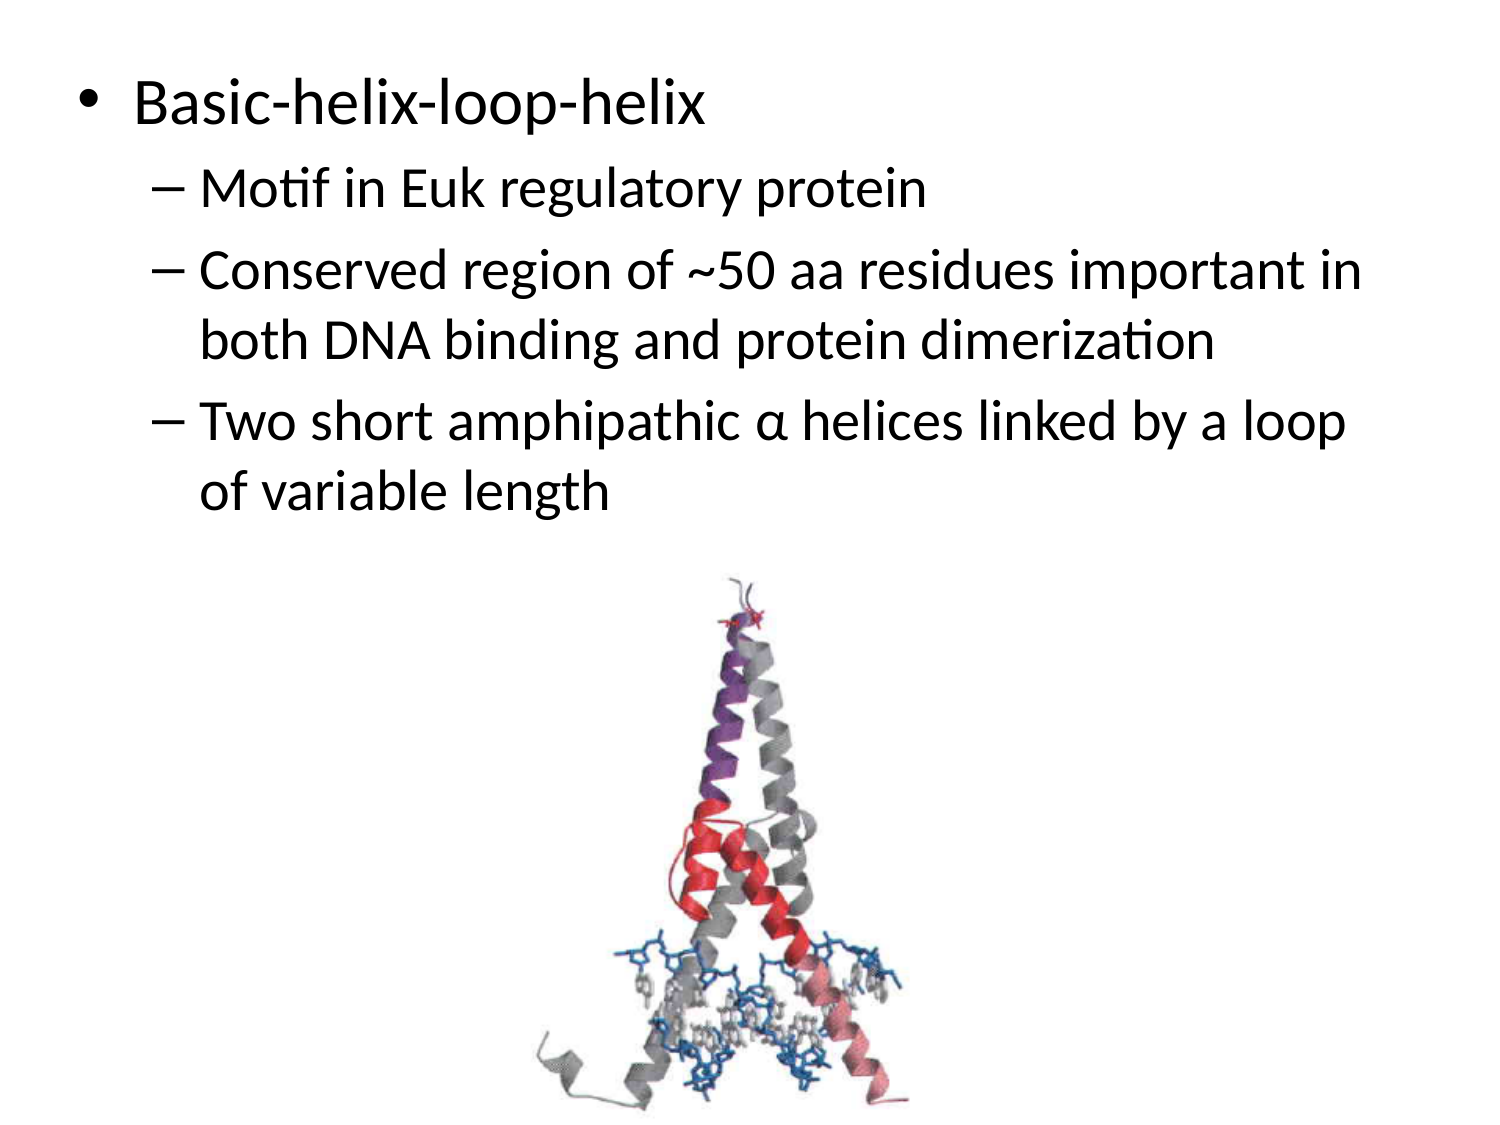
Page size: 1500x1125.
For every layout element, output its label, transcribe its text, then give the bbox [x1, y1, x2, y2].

list Basic-helix-loop-helix Motif in Euk regulatory protein Conserved region of ~50 aa residues important in both DNA binding and protein dimerization Two short amphipathic α helices linked by a loop of variable length [62, 50, 1413, 793]
picture [524, 566, 924, 1125]
